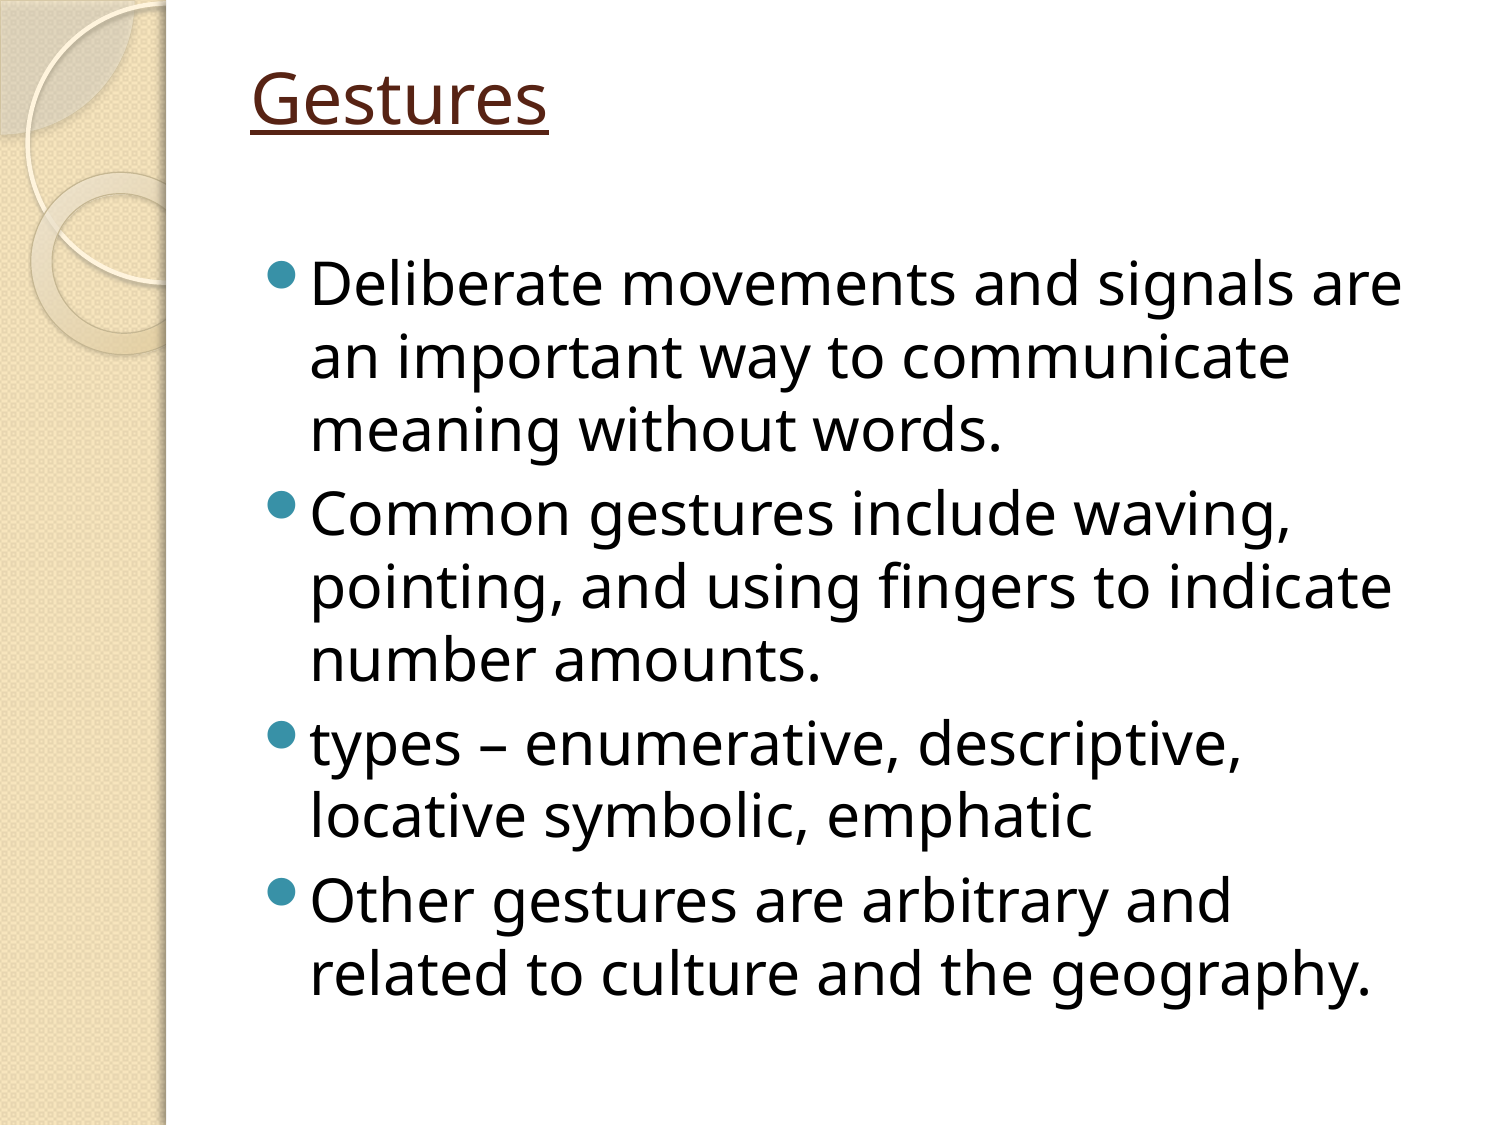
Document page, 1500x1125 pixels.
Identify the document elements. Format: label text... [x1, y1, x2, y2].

list Deliberate movements and signals are an important way to communicate meaning without words. Common gestures include waving, pointing, and using fingers to indicate number amounts. types – enumerative, descriptive, locative symbolic, emphatic Other gestures are arbitrary and related to culture and the geography. [235, 237, 1466, 1025]
title Gestures [235, 45, 1466, 233]
